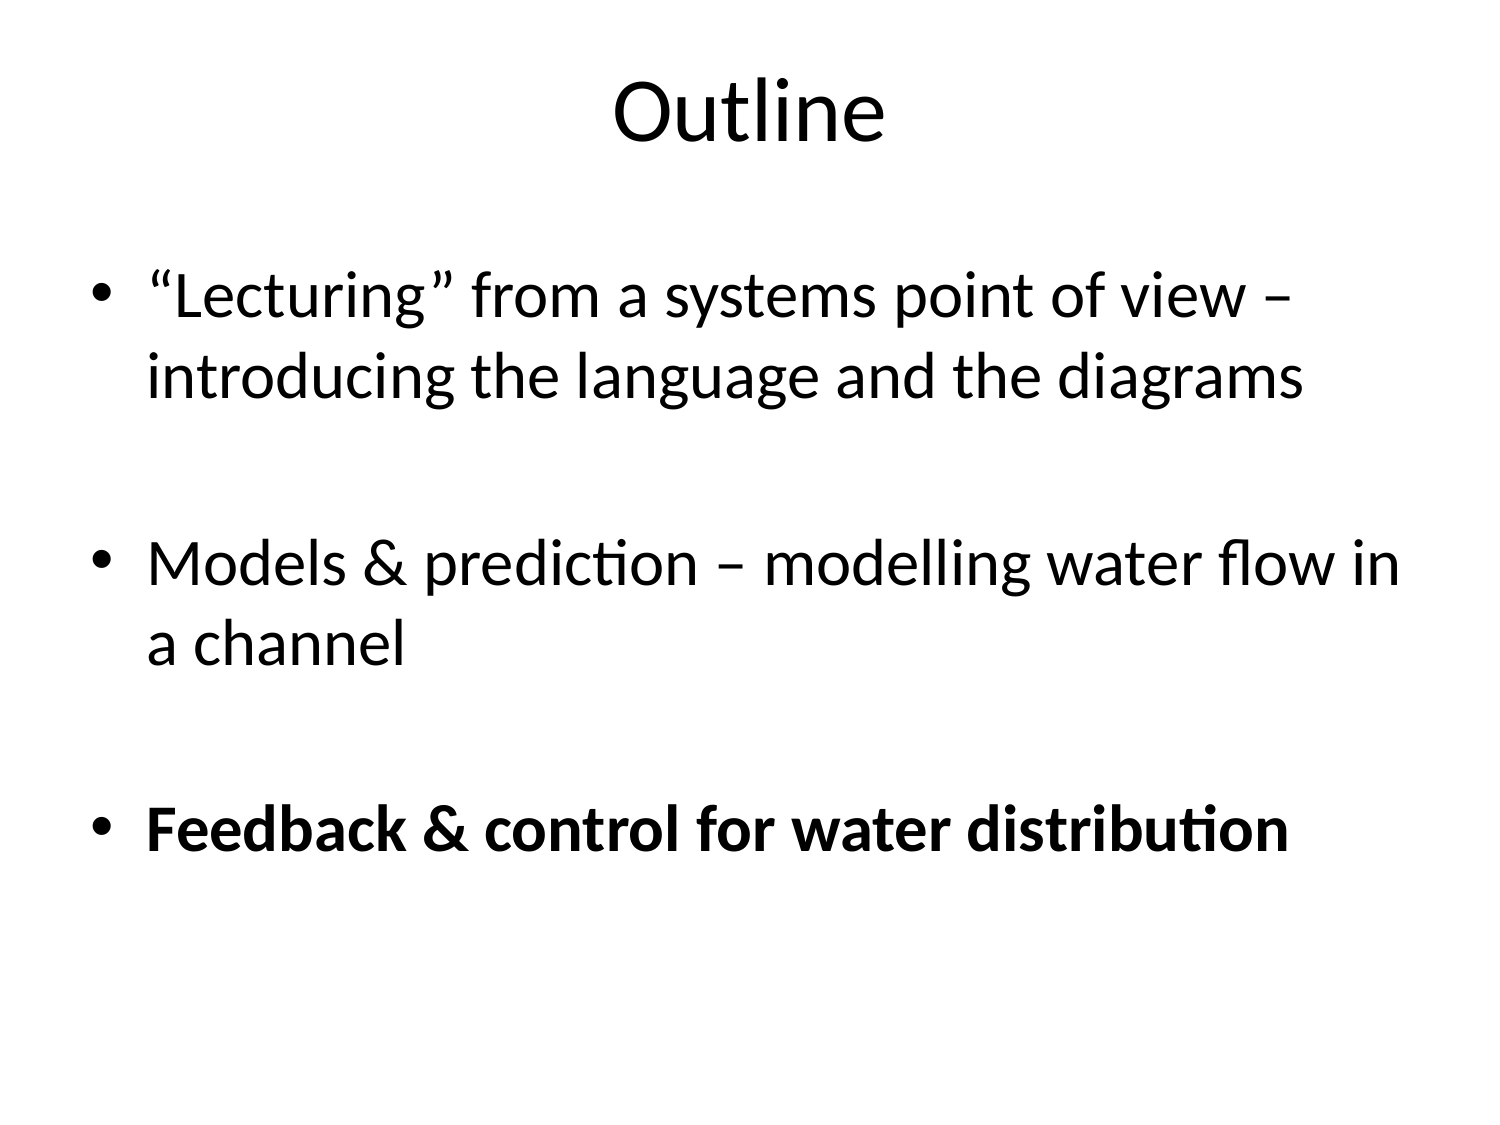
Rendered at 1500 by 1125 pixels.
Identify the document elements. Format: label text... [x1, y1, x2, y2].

title Outline [75, 10, 1425, 199]
list “Lecturing” from a systems point of view – introducing the language and the diagrams Models & prediction – modelling water flow in a channel Feedback & control for water distribution [75, 243, 1425, 987]
